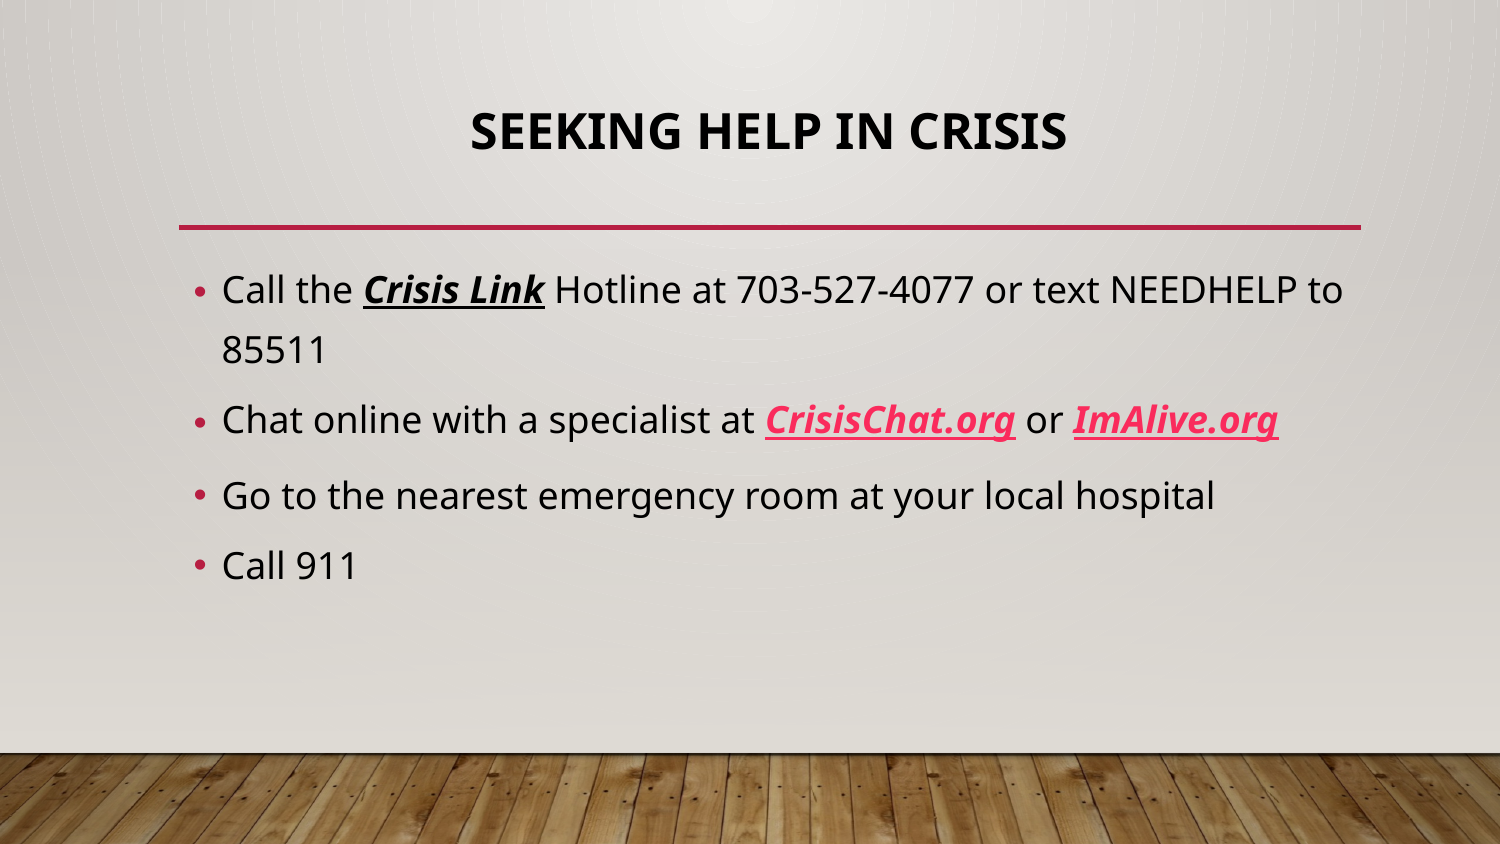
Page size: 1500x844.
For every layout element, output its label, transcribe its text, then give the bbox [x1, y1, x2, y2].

title seeking help in crisis [178, 98, 1361, 229]
picture [0, 753, 1500, 844]
list Call the Crisis Link Hotline at 703-527-4077 or text NEEDHELP to 85511 Chat online with a specialist at CrisisChat.org or ImAlive.org Go to the nearest emergency room at your local hospital Call 911 [178, 247, 1361, 673]
